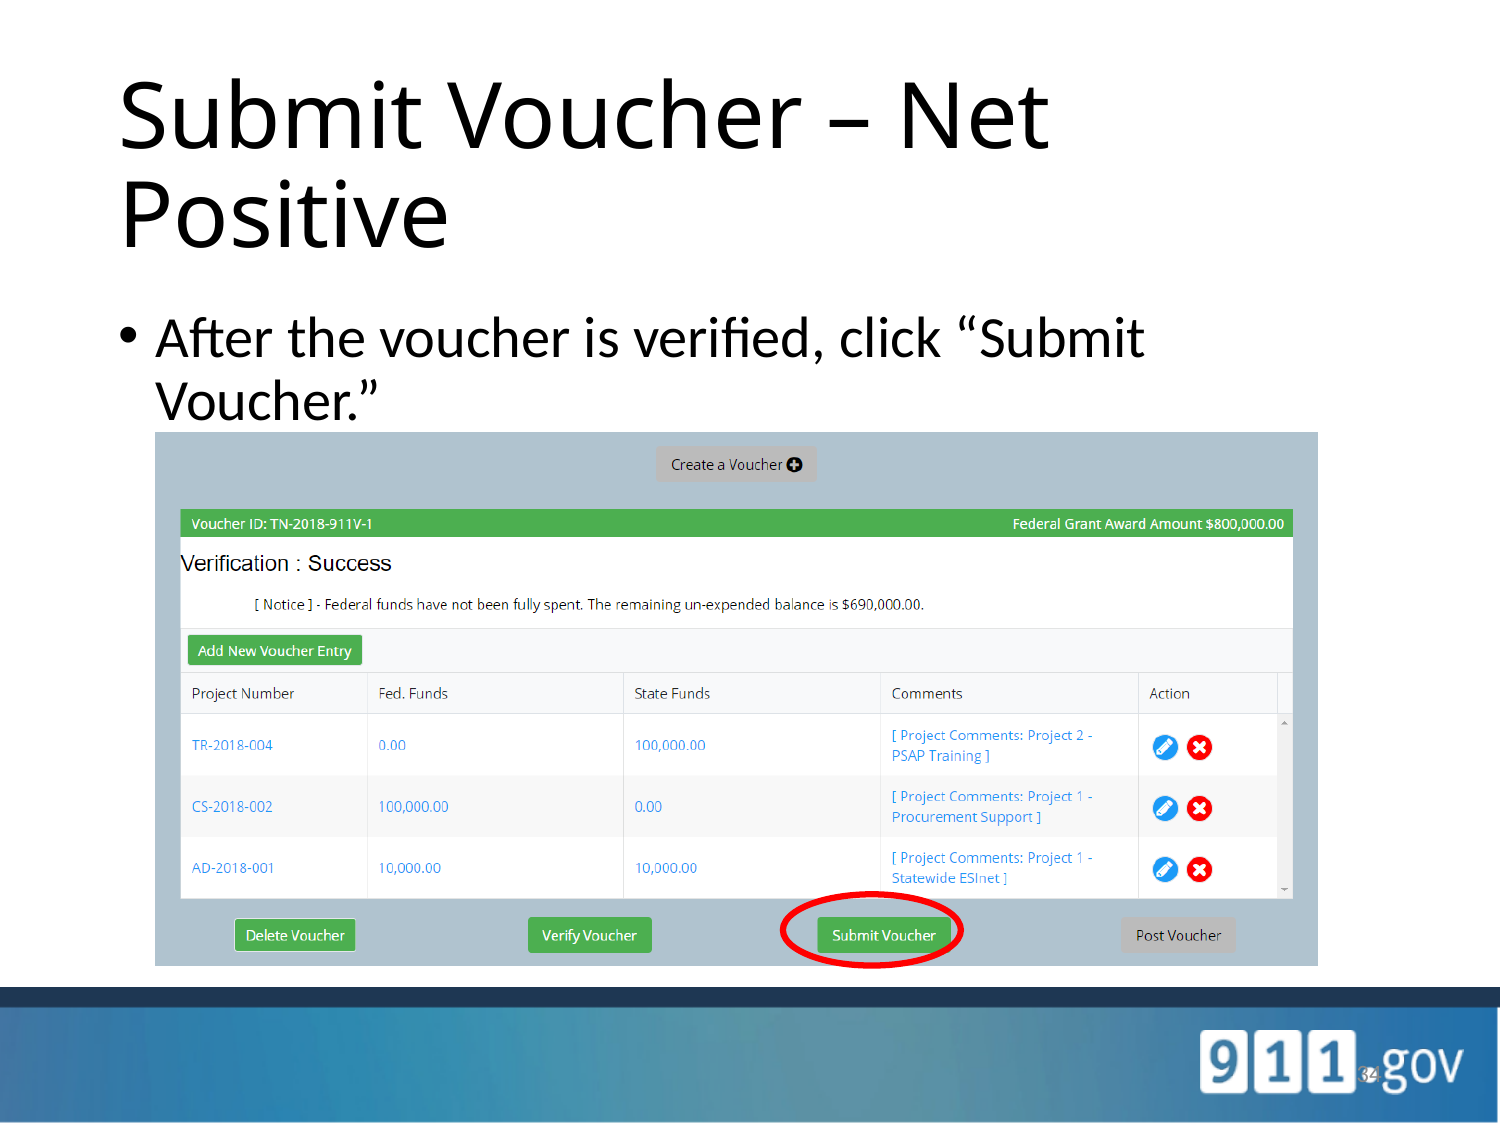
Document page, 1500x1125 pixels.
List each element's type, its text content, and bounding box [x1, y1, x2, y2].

slide_number 34 [1059, 1042, 1397, 1103]
list After the voucher is verified, click “Submit Voucher.” [103, 299, 1397, 483]
picture [155, 432, 1318, 966]
picture [0, 987, 1500, 1125]
title Submit Voucher – Net Positive [103, 59, 1397, 278]
